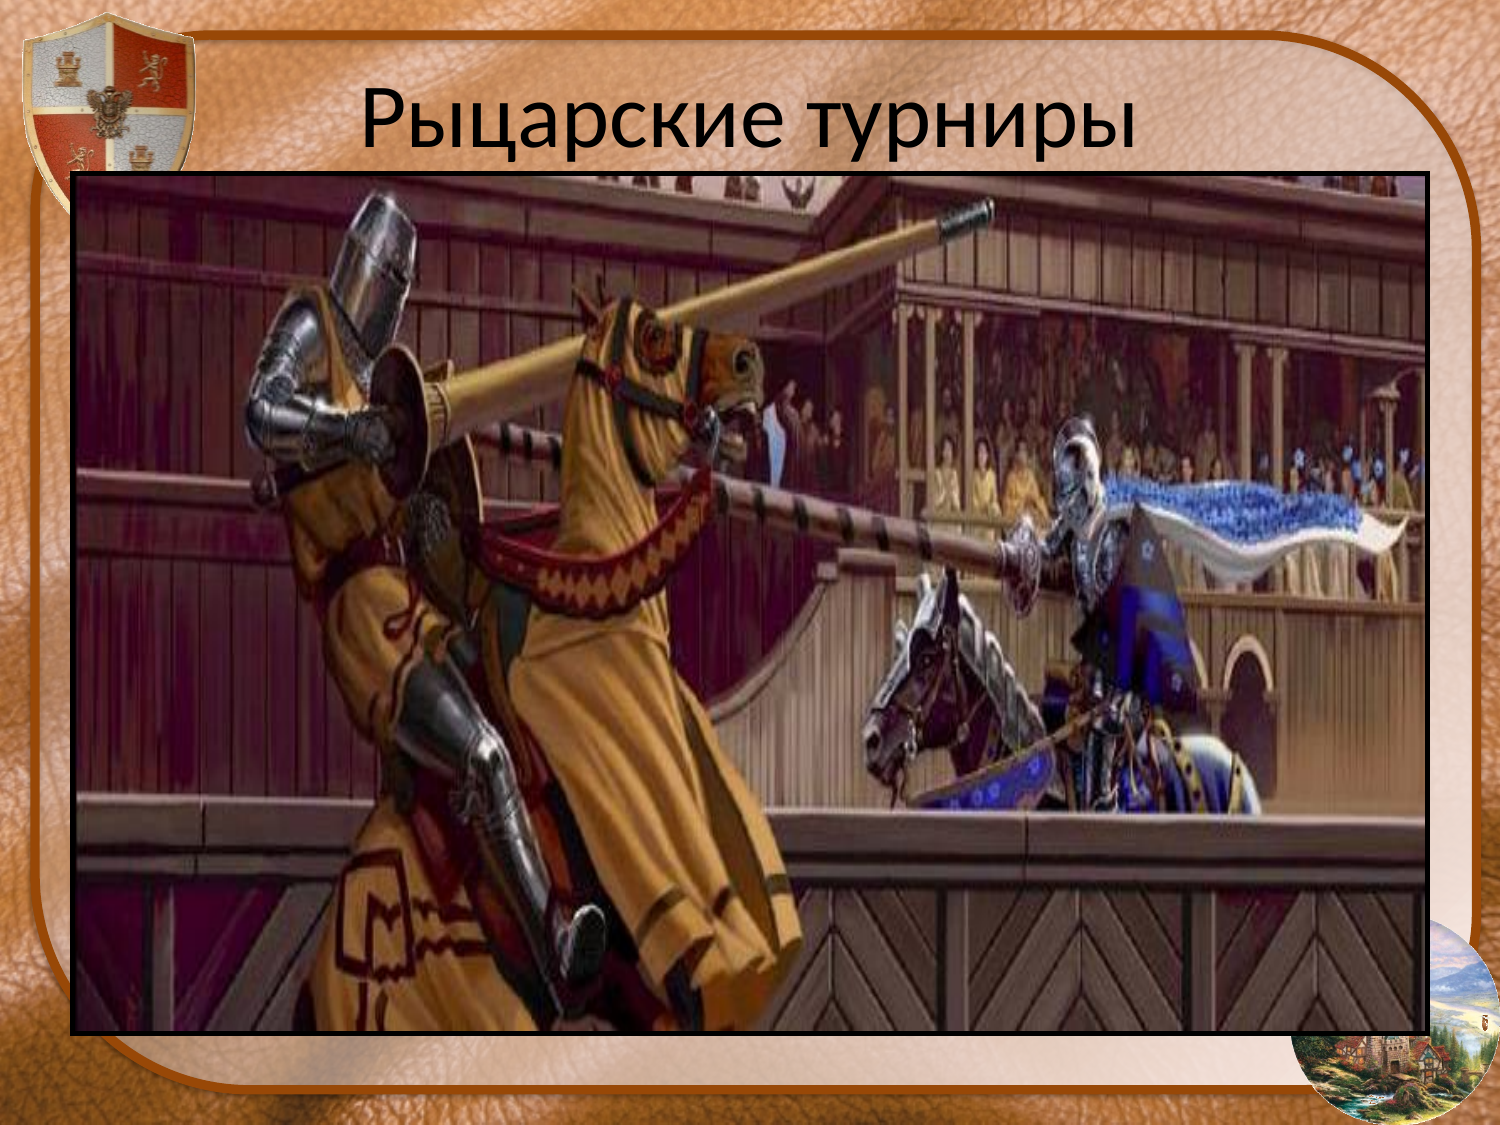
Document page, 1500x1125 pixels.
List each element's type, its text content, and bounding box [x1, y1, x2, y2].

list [74, 175, 1426, 1032]
picture [0, 0, 1500, 1125]
title Рыцарские турниры [75, 45, 1425, 171]
